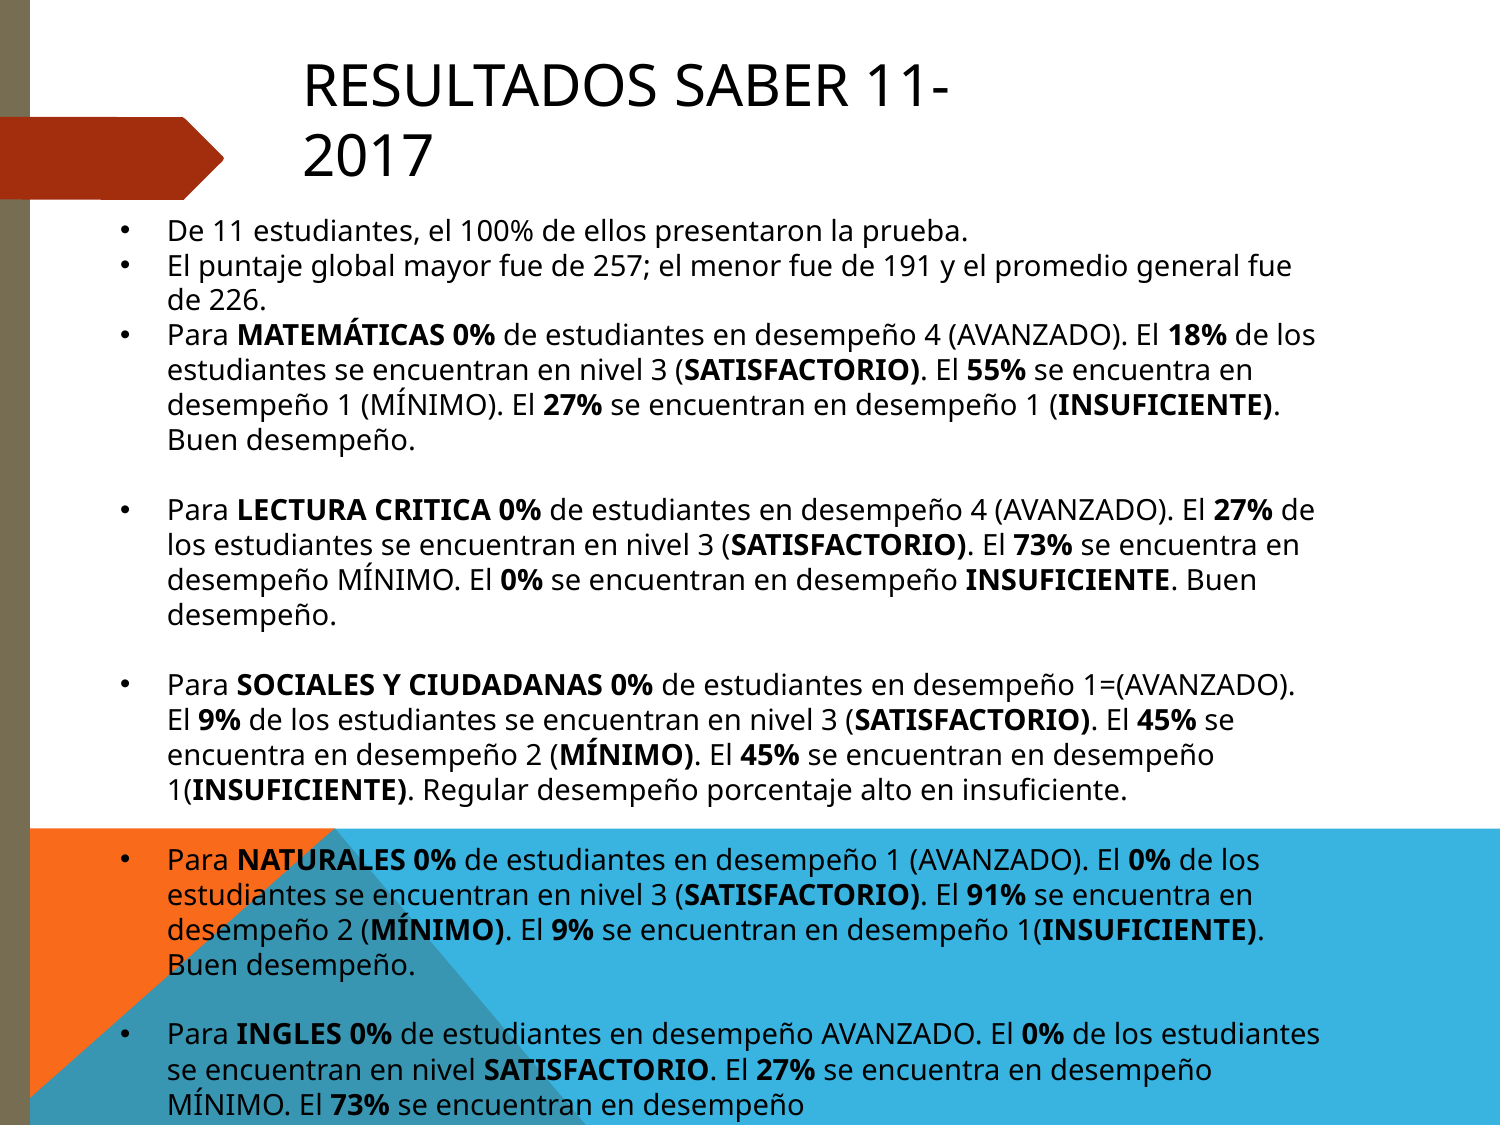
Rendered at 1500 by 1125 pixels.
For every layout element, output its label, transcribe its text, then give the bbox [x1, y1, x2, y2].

title RESULTADOS SABER 11-2017 [300, 0, 1001, 189]
text_box [0, 200, 30, 1125]
text_box [0, 116, 224, 200]
text_box [0, 0, 30, 116]
text_box De 11 estudiantes, el 100% de ellos presentaron la prueba. El puntaje global mayor fue de 257; el menor fue de 191 y el promedio general fue de 226. Para MATEMÁTICAS 0% de estudiantes en desempeño 4 (AVANZADO). El 18% de los estudiantes se encuentran en nivel 3 (SATISFACTORIO). El 55% se encuentra en desempeño 1 (MÍNIMO). El 27% se encuentran en desempeño 1 (INSUFICIENTE). Buen desempeño. Para LECTURA CRITICA 0% de estudiantes en desempeño 4 (AVANZADO). El 27% de los estudiantes se encuentran en nivel 3 (SATISFACTORIO). El 73% se encuentra en desempeño MÍNIMO. El 0% se encuentran en desempeño INSUFICIENTE. Buen desempeño. Para SOCIALES Y CIUDADANAS 0% de estudiantes en desempeño 1=(AVANZADO). El 9% de los estudiantes se encuentran en nivel 3 (SATISFACTORIO). El 45% se encuentra en desempeño 2 (MÍNIMO). El 45% se encuentran en desempeño 1(INSUFICIENTE). Regular desempeño porcentaje alto en insuficiente. Para NATURALES 0% de estudiantes en desempeño 1 (AVANZADO). El 0% de los estudiantes se encuentran en nivel 3 (SATISFACTORIO). El 91% se encuentra en desempeño 2 (MÍNIMO). El 9% se encuentran en desempeño 1(INSUFICIENTE). Buen desempeño. Para INGLES 0% de estudiantes en desempeño AVANZADO. El 0% de los estudiantes se encuentran en nivel SATISFACTORIO. El 27% se encuentra en desempeño MÍNIMO. El 73% se encuentran en desempeño [120, 209, 1325, 1121]
